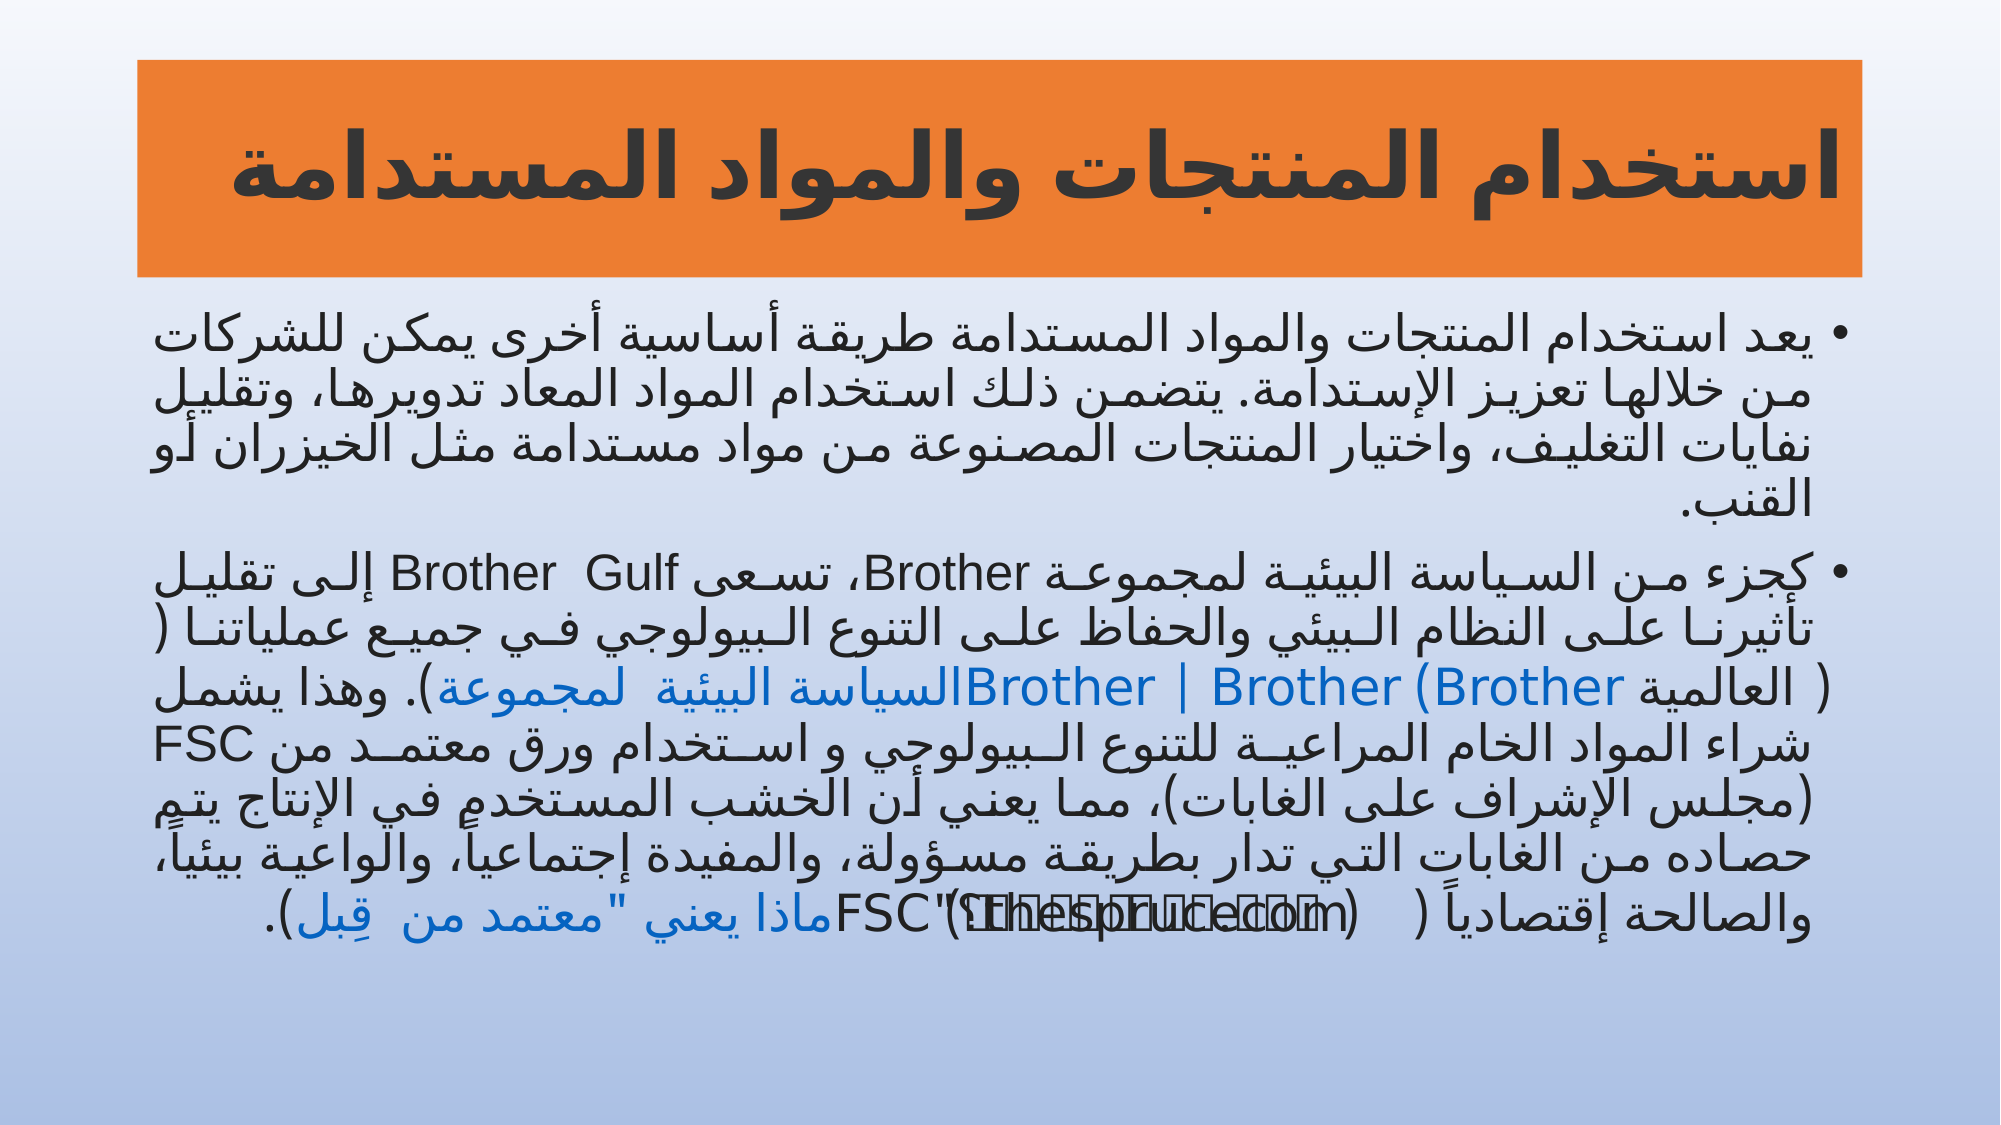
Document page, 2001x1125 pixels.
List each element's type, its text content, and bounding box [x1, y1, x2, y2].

title استخدام المنتجات والمواد المستدامة [137, 59, 1863, 278]
list يعد استخدام المنتجات والمواد المستدامة طريقة أساسية أخرى يمكن للشركات من خلالها تعزيز الإستدامة. يتضمن ذلك استخدام المواد المعاد تدويرها، وتقليل نفايات التغليف، واختيار المنتجات المصنوعة من مواد مستدامة مثل الخيزران أو القنب. كجزء من السياسة البيئية لمجموعة Brother، تسعى Brother Gulf إلى تقليل تأثيرنا على النظام البيئي والحفاظ على التنوع البيولوجي في جميع عملياتنا (السياسة البيئية لمجموعة Brother | Brother (Brother العالمية)). وهذا يشمل شراء المواد الخام المراعية للتنوع البيولوجي و استخدام ورق معتمد من FSC (مجلس الإشراف على الغابات)، مما يعني أن الخشب المستخدم في الإنتاج يتم حصاده من الغابات التي تدار بطريقة مسؤولة، والمفيدة إجتماعياً، والواعية بيئياً، والصالحة إقتصادياً (ماذا يعني "معتمد من قِبل FSC"؟ (thespruce.com)). [137, 299, 1863, 1014]
